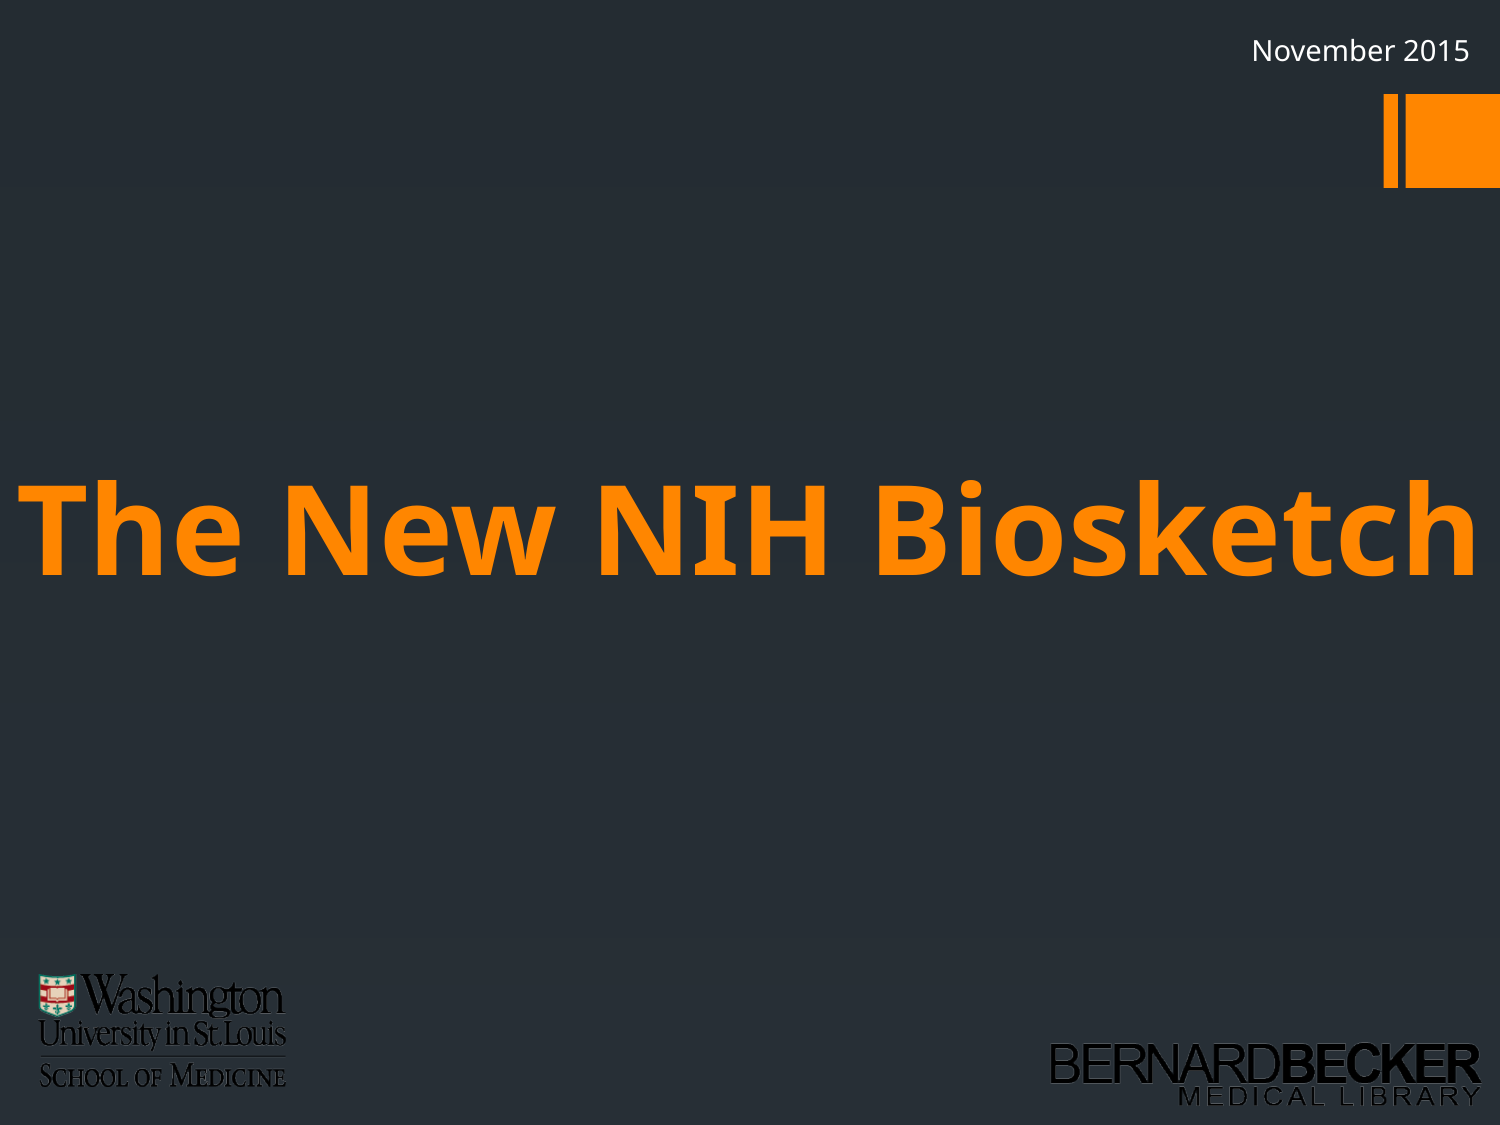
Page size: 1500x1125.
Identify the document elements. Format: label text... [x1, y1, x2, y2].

picture [36, 974, 287, 1088]
text_box The New NIH Biosketch [0, 275, 1500, 775]
text_box November 2015 [609, 24, 1485, 75]
picture [1046, 1036, 1484, 1115]
